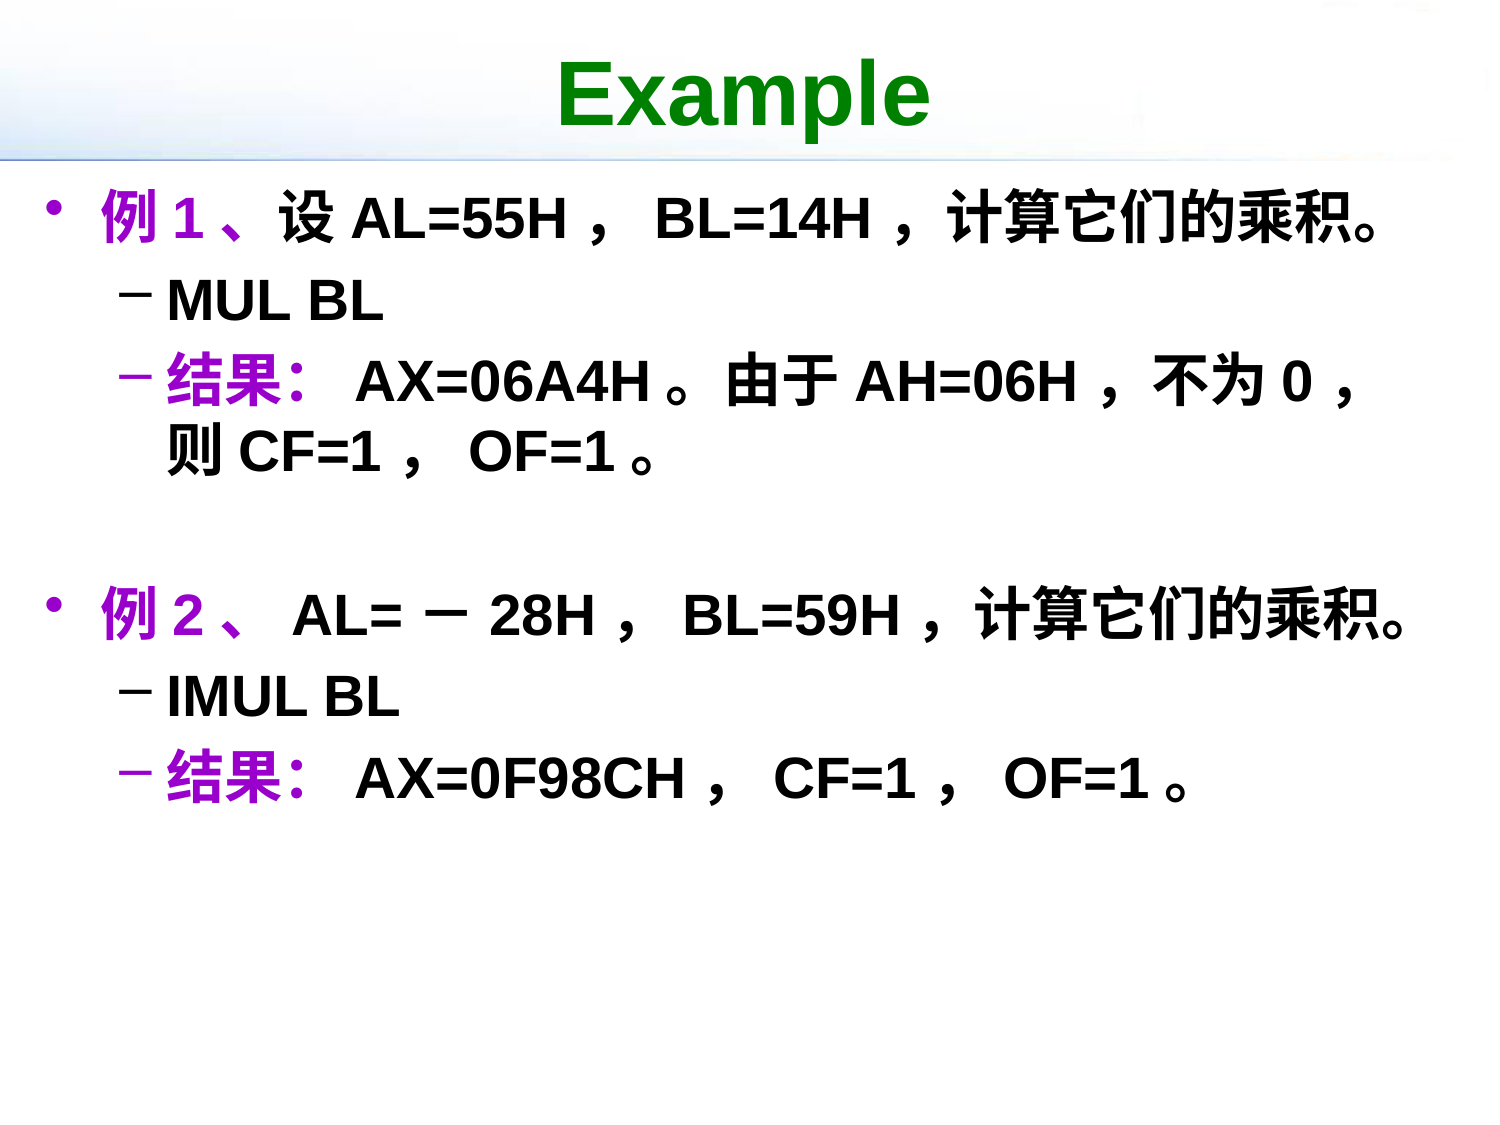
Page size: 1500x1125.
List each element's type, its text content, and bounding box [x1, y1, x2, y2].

picture [0, 0, 1500, 161]
title Example [29, 31, 1459, 147]
list 例1、设AL=55H，BL=14H，计算它们的乘积。 MUL BL 结果：AX=06A4H。由于AH=06H，不为0，则CF=1，OF=1。 例2、AL=－28H，BL=59H，计算它们的乘积。 IMUL BL 结果：AX=0F98CH，CF=1，OF=1。 [29, 172, 1459, 1071]
